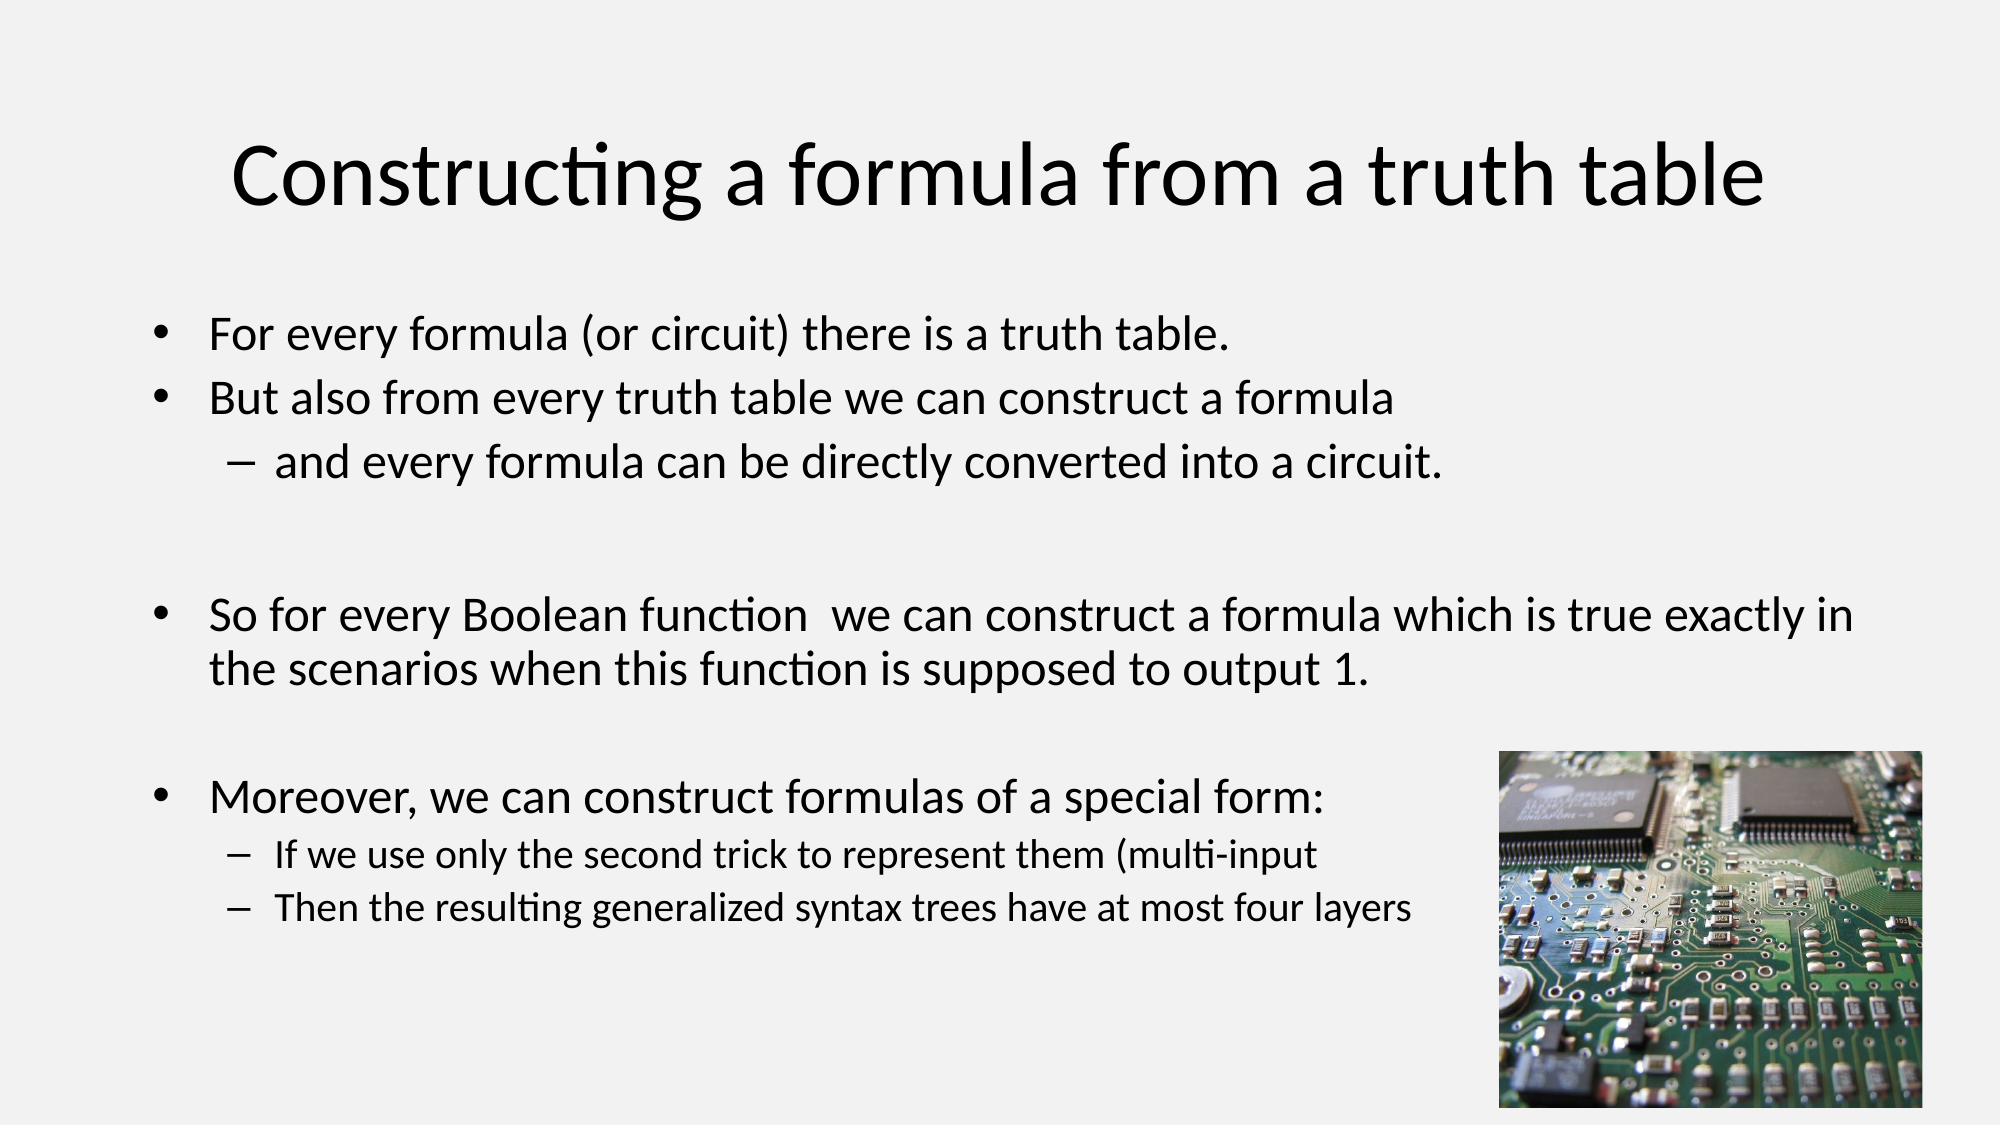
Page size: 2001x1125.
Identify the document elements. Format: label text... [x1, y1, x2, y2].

picture [1498, 751, 1923, 1109]
title Constructing a formula from a truth table [137, 59, 1863, 278]
